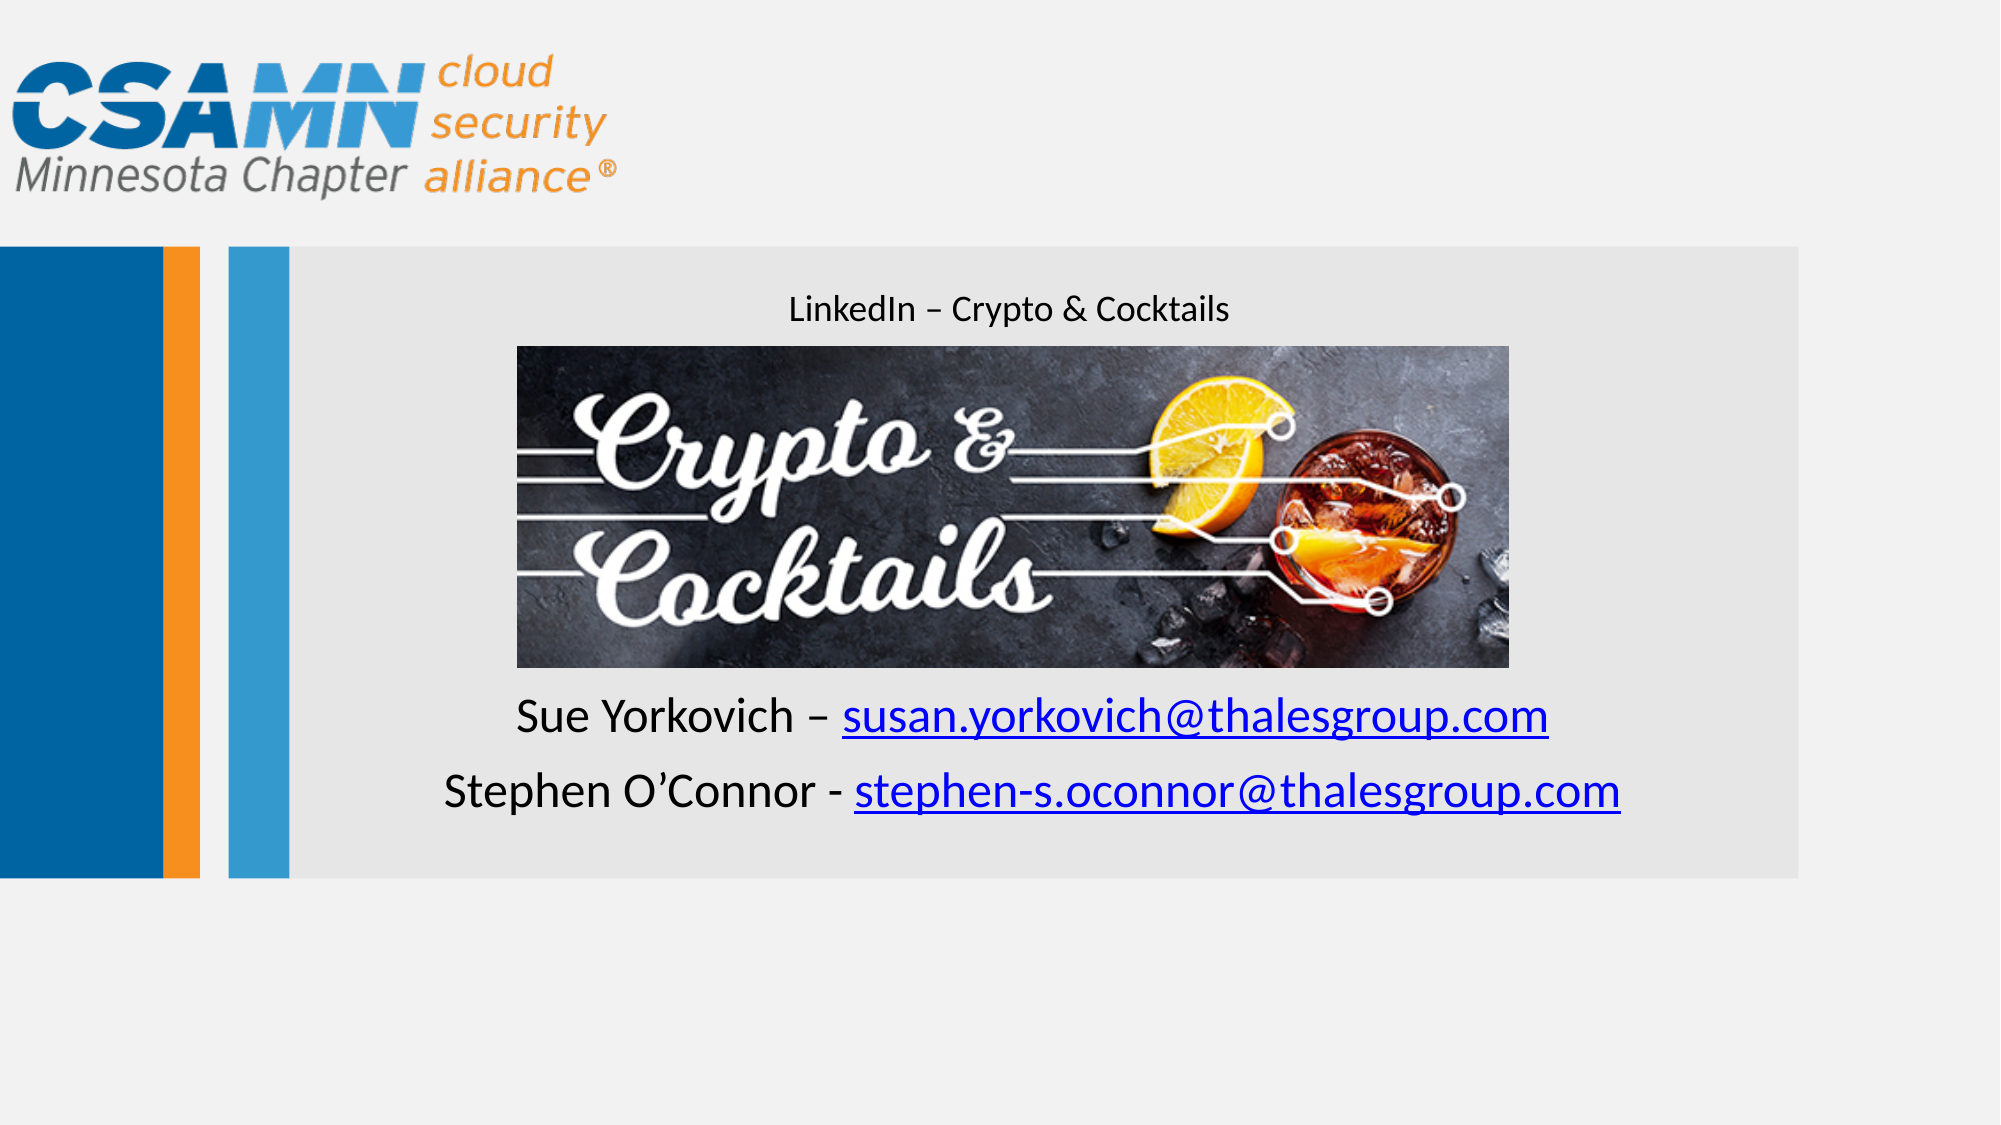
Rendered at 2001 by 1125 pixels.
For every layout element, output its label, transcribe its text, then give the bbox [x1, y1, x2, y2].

text_box LinkedIn – Crypto & Cocktails [781, 276, 1287, 337]
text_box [0, 246, 290, 879]
picture [517, 345, 1509, 669]
subtitle Sue Yorkovich – susan.yorkovich@thalesgroup.com Stephen O’Connor - stephen-s.oconnor@thalesgroup.com [290, 628, 1799, 879]
picture [0, 42, 624, 208]
title [290, 246, 1799, 628]
